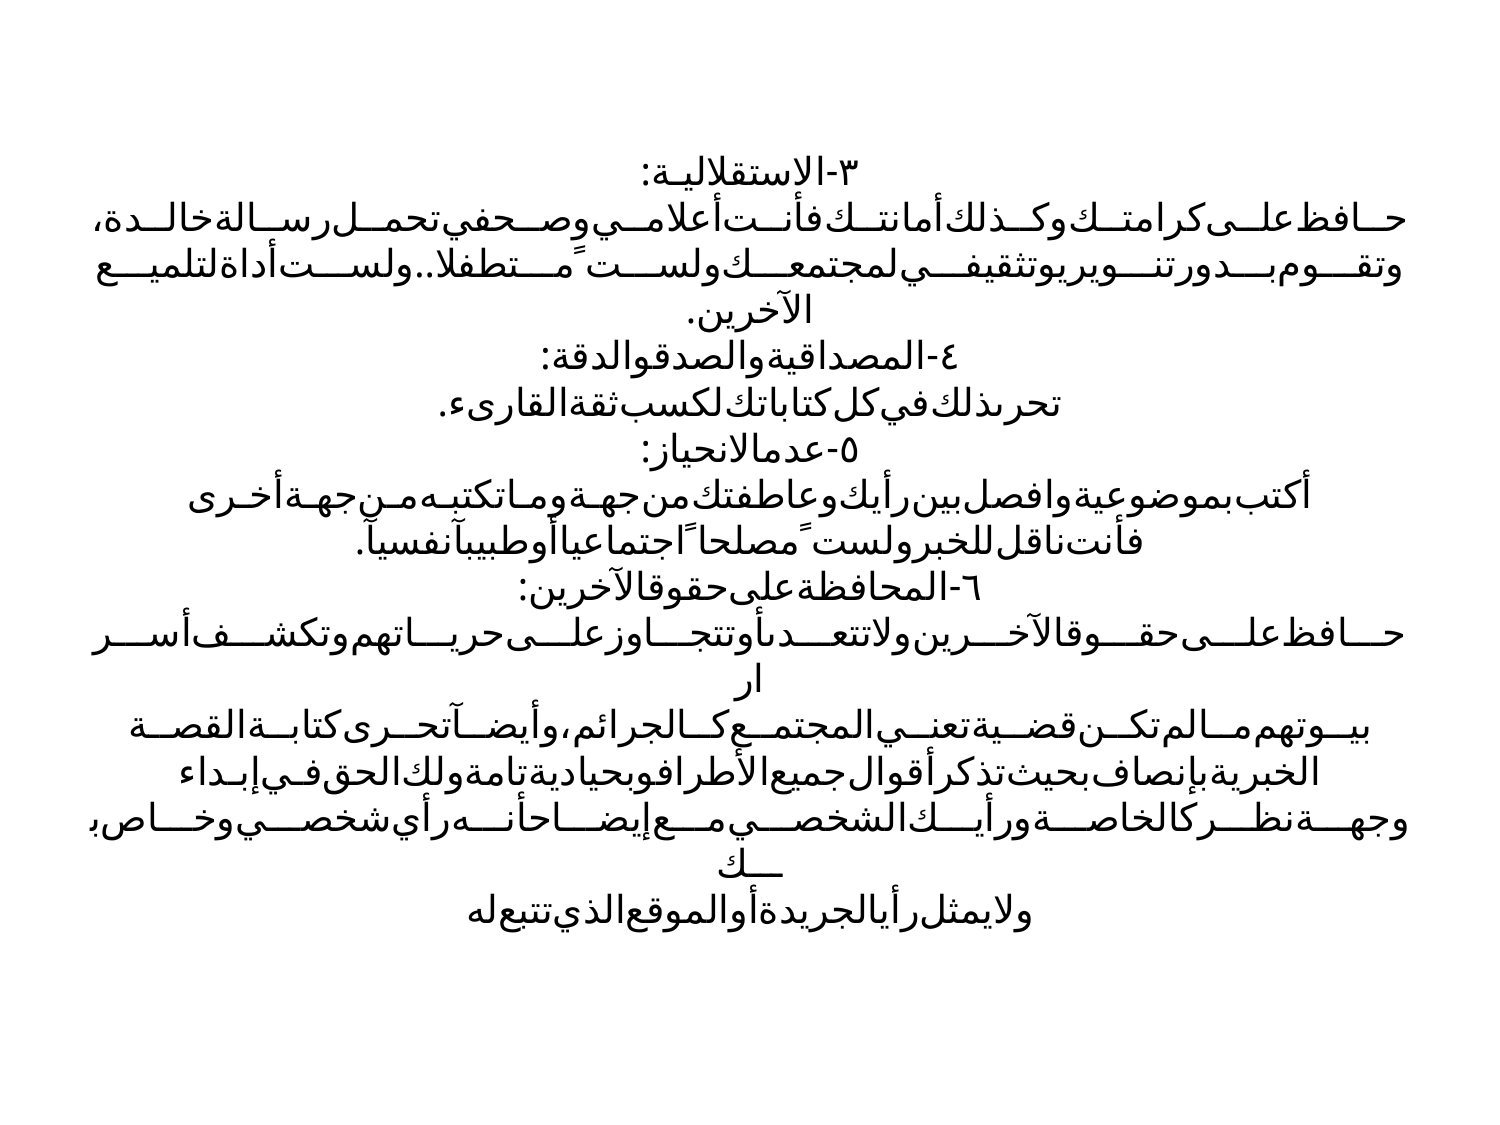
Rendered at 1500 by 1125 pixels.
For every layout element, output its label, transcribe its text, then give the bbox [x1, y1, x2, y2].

title ٣-اﻻﺳﺘﻘﻼﻟﻴـﺔ: ﺣــﺎﻓﻆﻋﻠــﻰﻛﺮاﻣﺘــﻚوﻛــﺬﻟﻚأﻣﺎﻧﺘــﻚﻓﺄﻧــﺖأﻋﻼﻣــﻲوﺻــﺤﻔﻲﺗﺤﻤــﻞرﺳــﺎﻟﺔﺧﺎﻟــﺪة، وﺗﻘـــﻮمﺑـــﺪورﺗﻨـــﻮﻳﺮيوﺗﺜﻘﻴﻔـــﻲﻟﻤﺠﺘﻤﻌـــﻚوﻟﺴـــﺖ ًﻣـــﺘﻄﻔﻼ..وﻟﺴـــﺖأداةﻟﺘﻠﻤﻴـــﻊ اﻵﺧﺮﻳﻦ. ٤-اﻟﻤﺼﺪاﻗﻴﺔواﻟﺼﺪقواﻟﺪﻗﺔ: ﺗﺤﺮىذﻟﻚﻓﻲﻛﻞﻛﺘﺎﺑﺎﺗﻚﻟﻜﺴﺐﺛﻘﺔاﻟﻘﺎرىء. ٥-ﻋﺪماﻻﻧﺤﻴﺎز: أﻛﺘﺐﺑﻤﻮﺿﻮﻋﻴﺔواﻓﺼﻞﺑﻴﻦرأﻳﻚوﻋﺎﻃﻔﺘﻚﻣﻦﺟﻬـﺔوﻣـﺎﺗﻜﺘﺒـﻪﻣـﻦﺟﻬـﺔأﺧـﺮى ﻓﺄﻧﺖﻧﺎﻗﻞﻟﻠﺨﺒﺮوﻟﺴﺖ ًﻣﺼﻠﺤﺎ ًاﺟﺘﻤﺎﻋﻴﺎأوﻃﺒﻴﺒﺂﻧﻔﺴﻴﺂ. ٦-اﻟﻤﺤﺎﻓﻈﺔﻋﻠﻰﺣﻘﻮقاﻵﺧﺮﻳﻦ: ﺣـــﺎﻓﻆﻋﻠـــﻰﺣﻘـــﻮقاﻵﺧـــﺮﻳﻦوﻻﺗﺘﻌـــﺪىأوﺗﺘﺠـــﺎوزﻋﻠـــﻰﺣﺮﻳـــﺎﺗﻬﻢوﺗﻜﺸـــﻒأﺳـــﺮار ﺑﻴــﻮﺗﻬﻢﻣــﺎﻟﻢﺗﻜــﻦﻗﻀــﻴﺔﺗﻌﻨــﻲاﻟﻤﺠﺘﻤــﻊﻛــﺎﻟﺠﺮاﺋﻢ،وأﻳﻀــﺂﺗﺤــﺮىﻛﺘﺎﺑــﺔاﻟﻘﺼــﺔ اﻟﺨﺒﺮﻳﺔﺑﺈﻧﺼﺎفﺑﺤﻴﺚﺗﺬﻛﺮأﻗﻮالﺟﻤﻴﻊاﻷﻃﺮافوﺑﺤﻴﺎدﻳﺔﺗﺎﻣﺔوﻟﻚاﻟﺤﻖﻓـﻲإﺑـﺪاء وﺟﻬـــﺔﻧﻈـــﺮكاﻟﺨﺎﺻـــﺔورأﻳـــﻚاﻟﺸﺨﺼـــﻲﻣـــﻊإﻳﻀـــﺎحأﻧـــﻪرأيﺷﺨﺼـــﻲوﺧـــﺎصﺑـــﻚ وﻻﻳﻤﺜﻞرأياﻟﺠﺮﻳﺪةأواﻟﻤﻮﻗﻊاﻟﺬيﺗﺘﺒﻊﻟﻪ [75, 45, 1425, 941]
